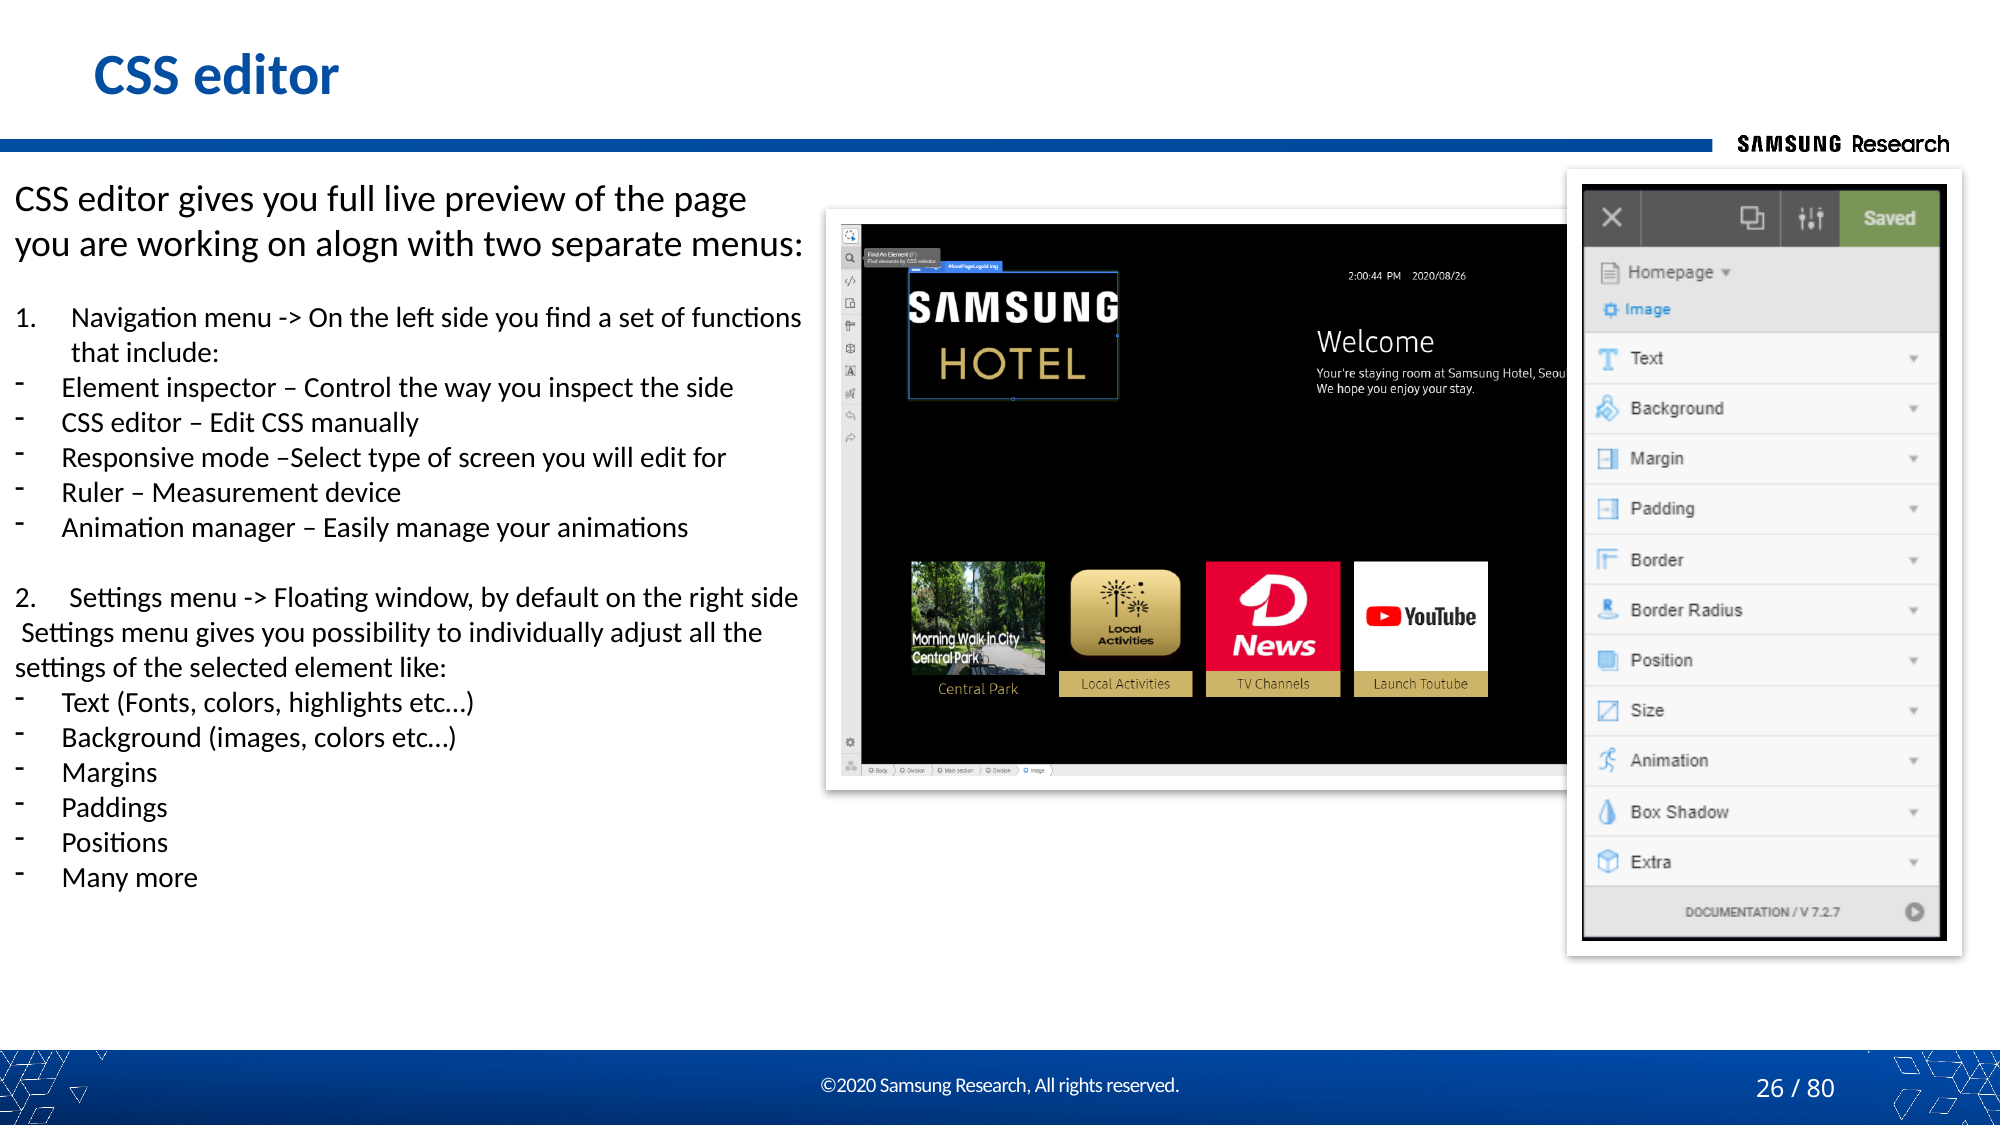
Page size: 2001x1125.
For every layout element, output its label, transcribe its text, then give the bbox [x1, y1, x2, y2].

picture [0, 1050, 2000, 1125]
text_box CSS editor gives you full live preview of the page you are working on alogn with two separate menus: Navigation menu -> On the left side you find a set of functions that include: Element inspector – Control the way you inspect the side CSS editor – Edit CSS manually Responsive mode –Select type of screen you will edit for Ruler – Measurement device Animation manager – Easily manage your animations 2. Settings menu -> Floating window, by default on the right side Settings menu gives you possibility to individually adjust all the settings of the selected element like: Text (Fonts, colors, highlights etc…) Background (images, colors etc…) Margins Paddings Positions Many more [0, 166, 825, 1076]
picture [840, 183, 1948, 942]
picture [1738, 135, 1949, 152]
list CSS editor [79, 36, 962, 124]
